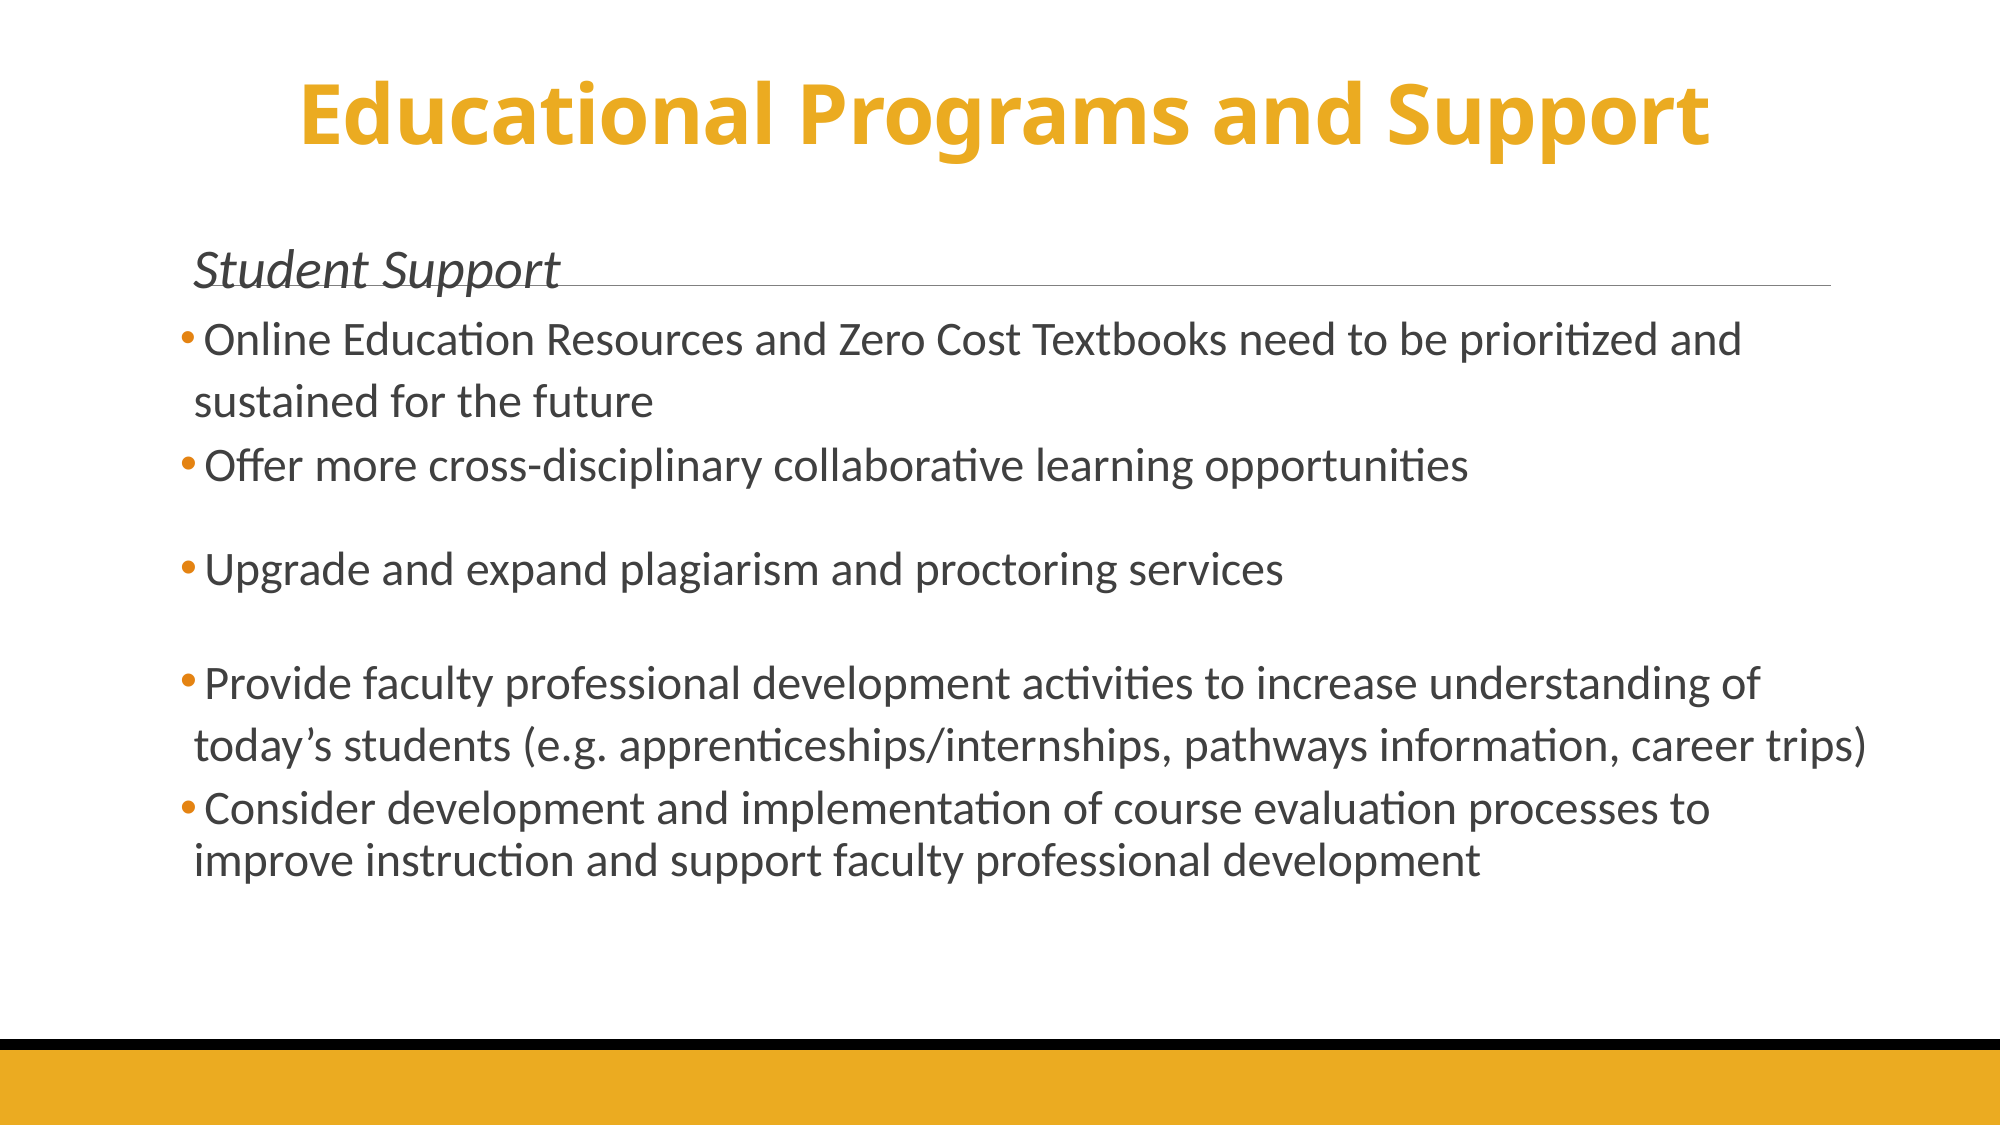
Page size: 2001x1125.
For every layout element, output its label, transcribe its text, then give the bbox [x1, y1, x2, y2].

list Student Support Online Education Resources and Zero Cost Textbooks need to be prioritized and sustained for the future Offer more cross-disciplinary collaborative learning opportunities Upgrade and expand plagiarism and proctoring services Provide faculty professional development activities to increase understanding of today’s students (e.g. apprenticeships/internships, pathways information, career trips) Consider development and implementation of course evaluation processes to improve instruction and support faculty professional development [180, 232, 1874, 950]
title Educational Programs and Support [180, 46, 1830, 170]
